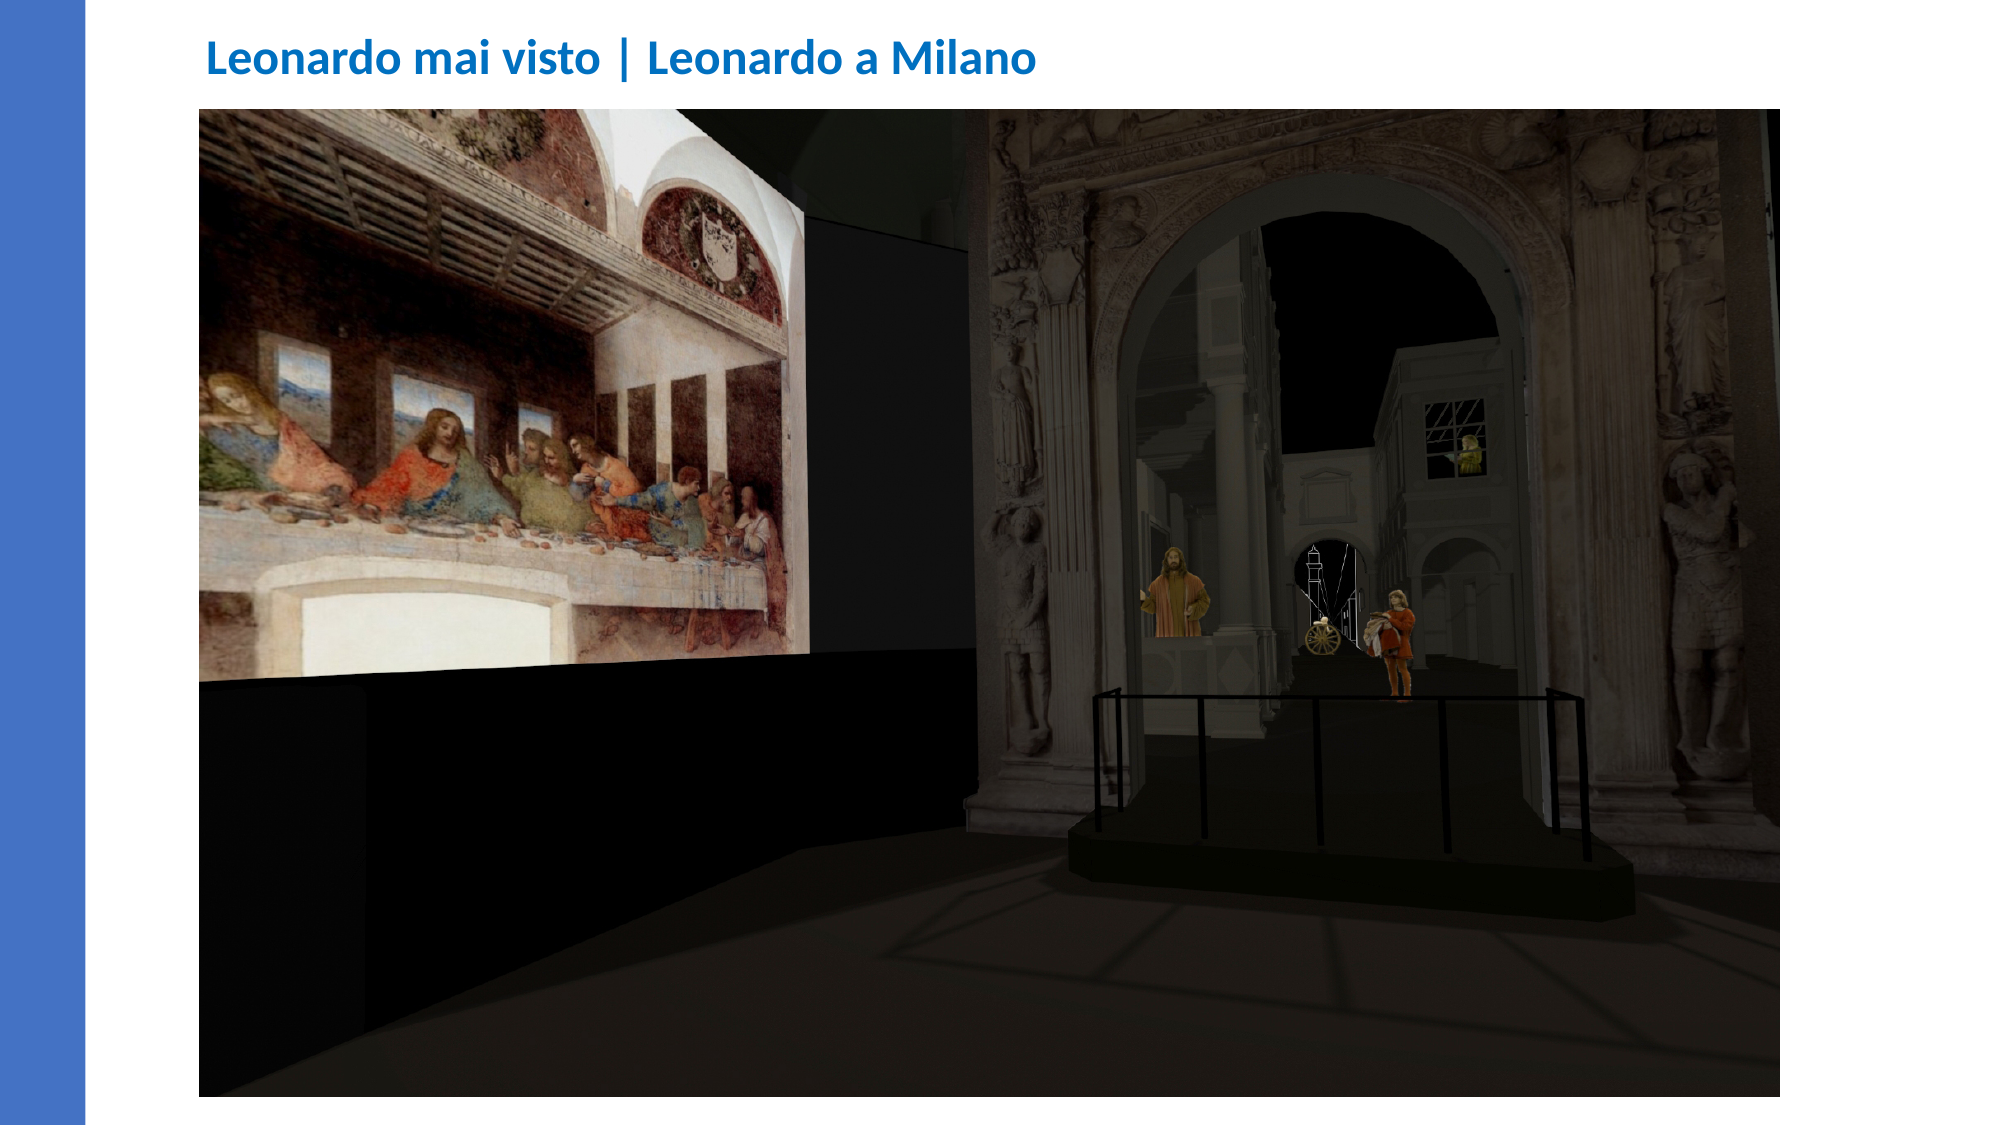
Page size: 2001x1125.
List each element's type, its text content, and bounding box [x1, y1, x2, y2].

picture [199, 109, 1780, 1097]
text_box [0, 0, 86, 1125]
text_box Leonardo mai visto | Leonardo a Milano [191, 16, 1817, 92]
